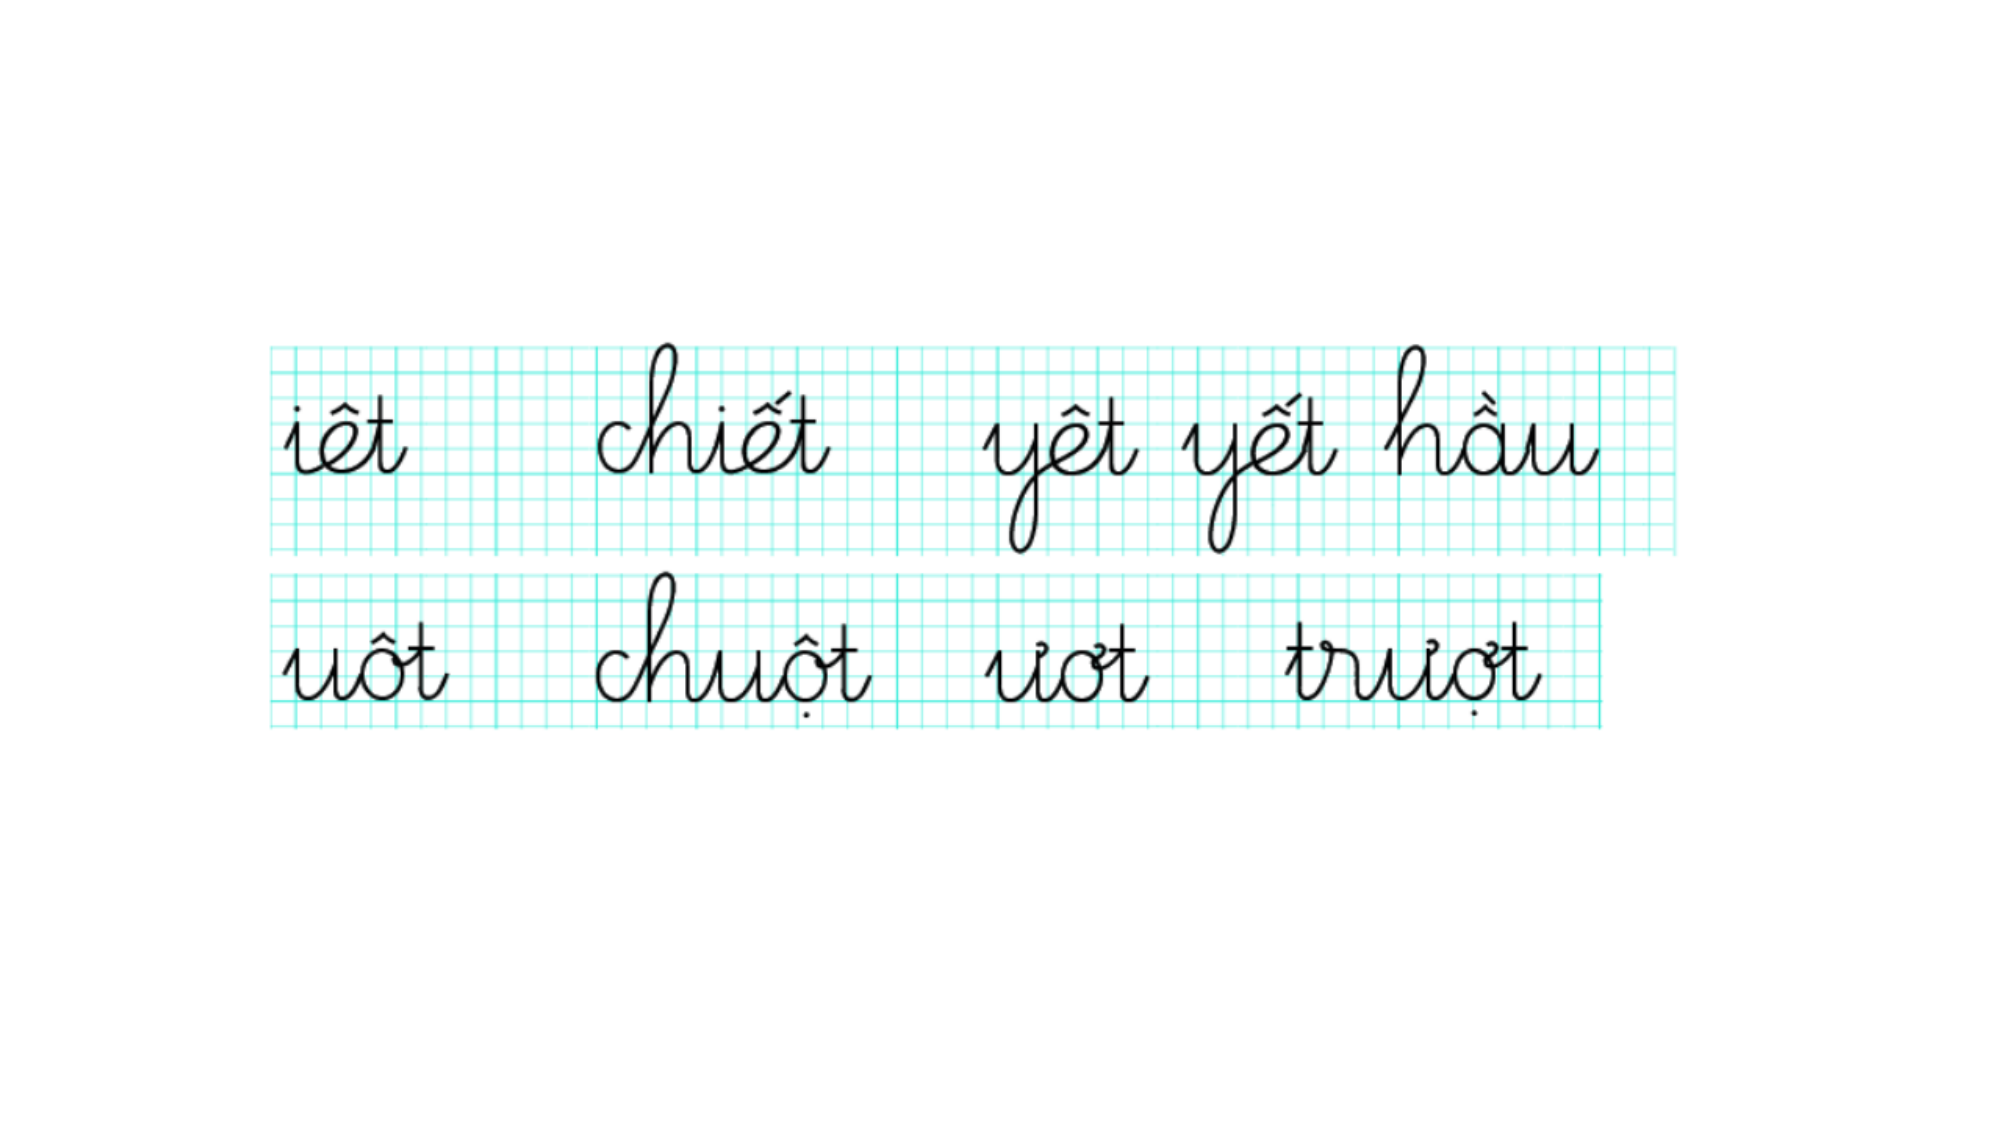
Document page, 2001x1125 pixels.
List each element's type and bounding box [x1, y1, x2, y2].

picture [243, 310, 1757, 815]
